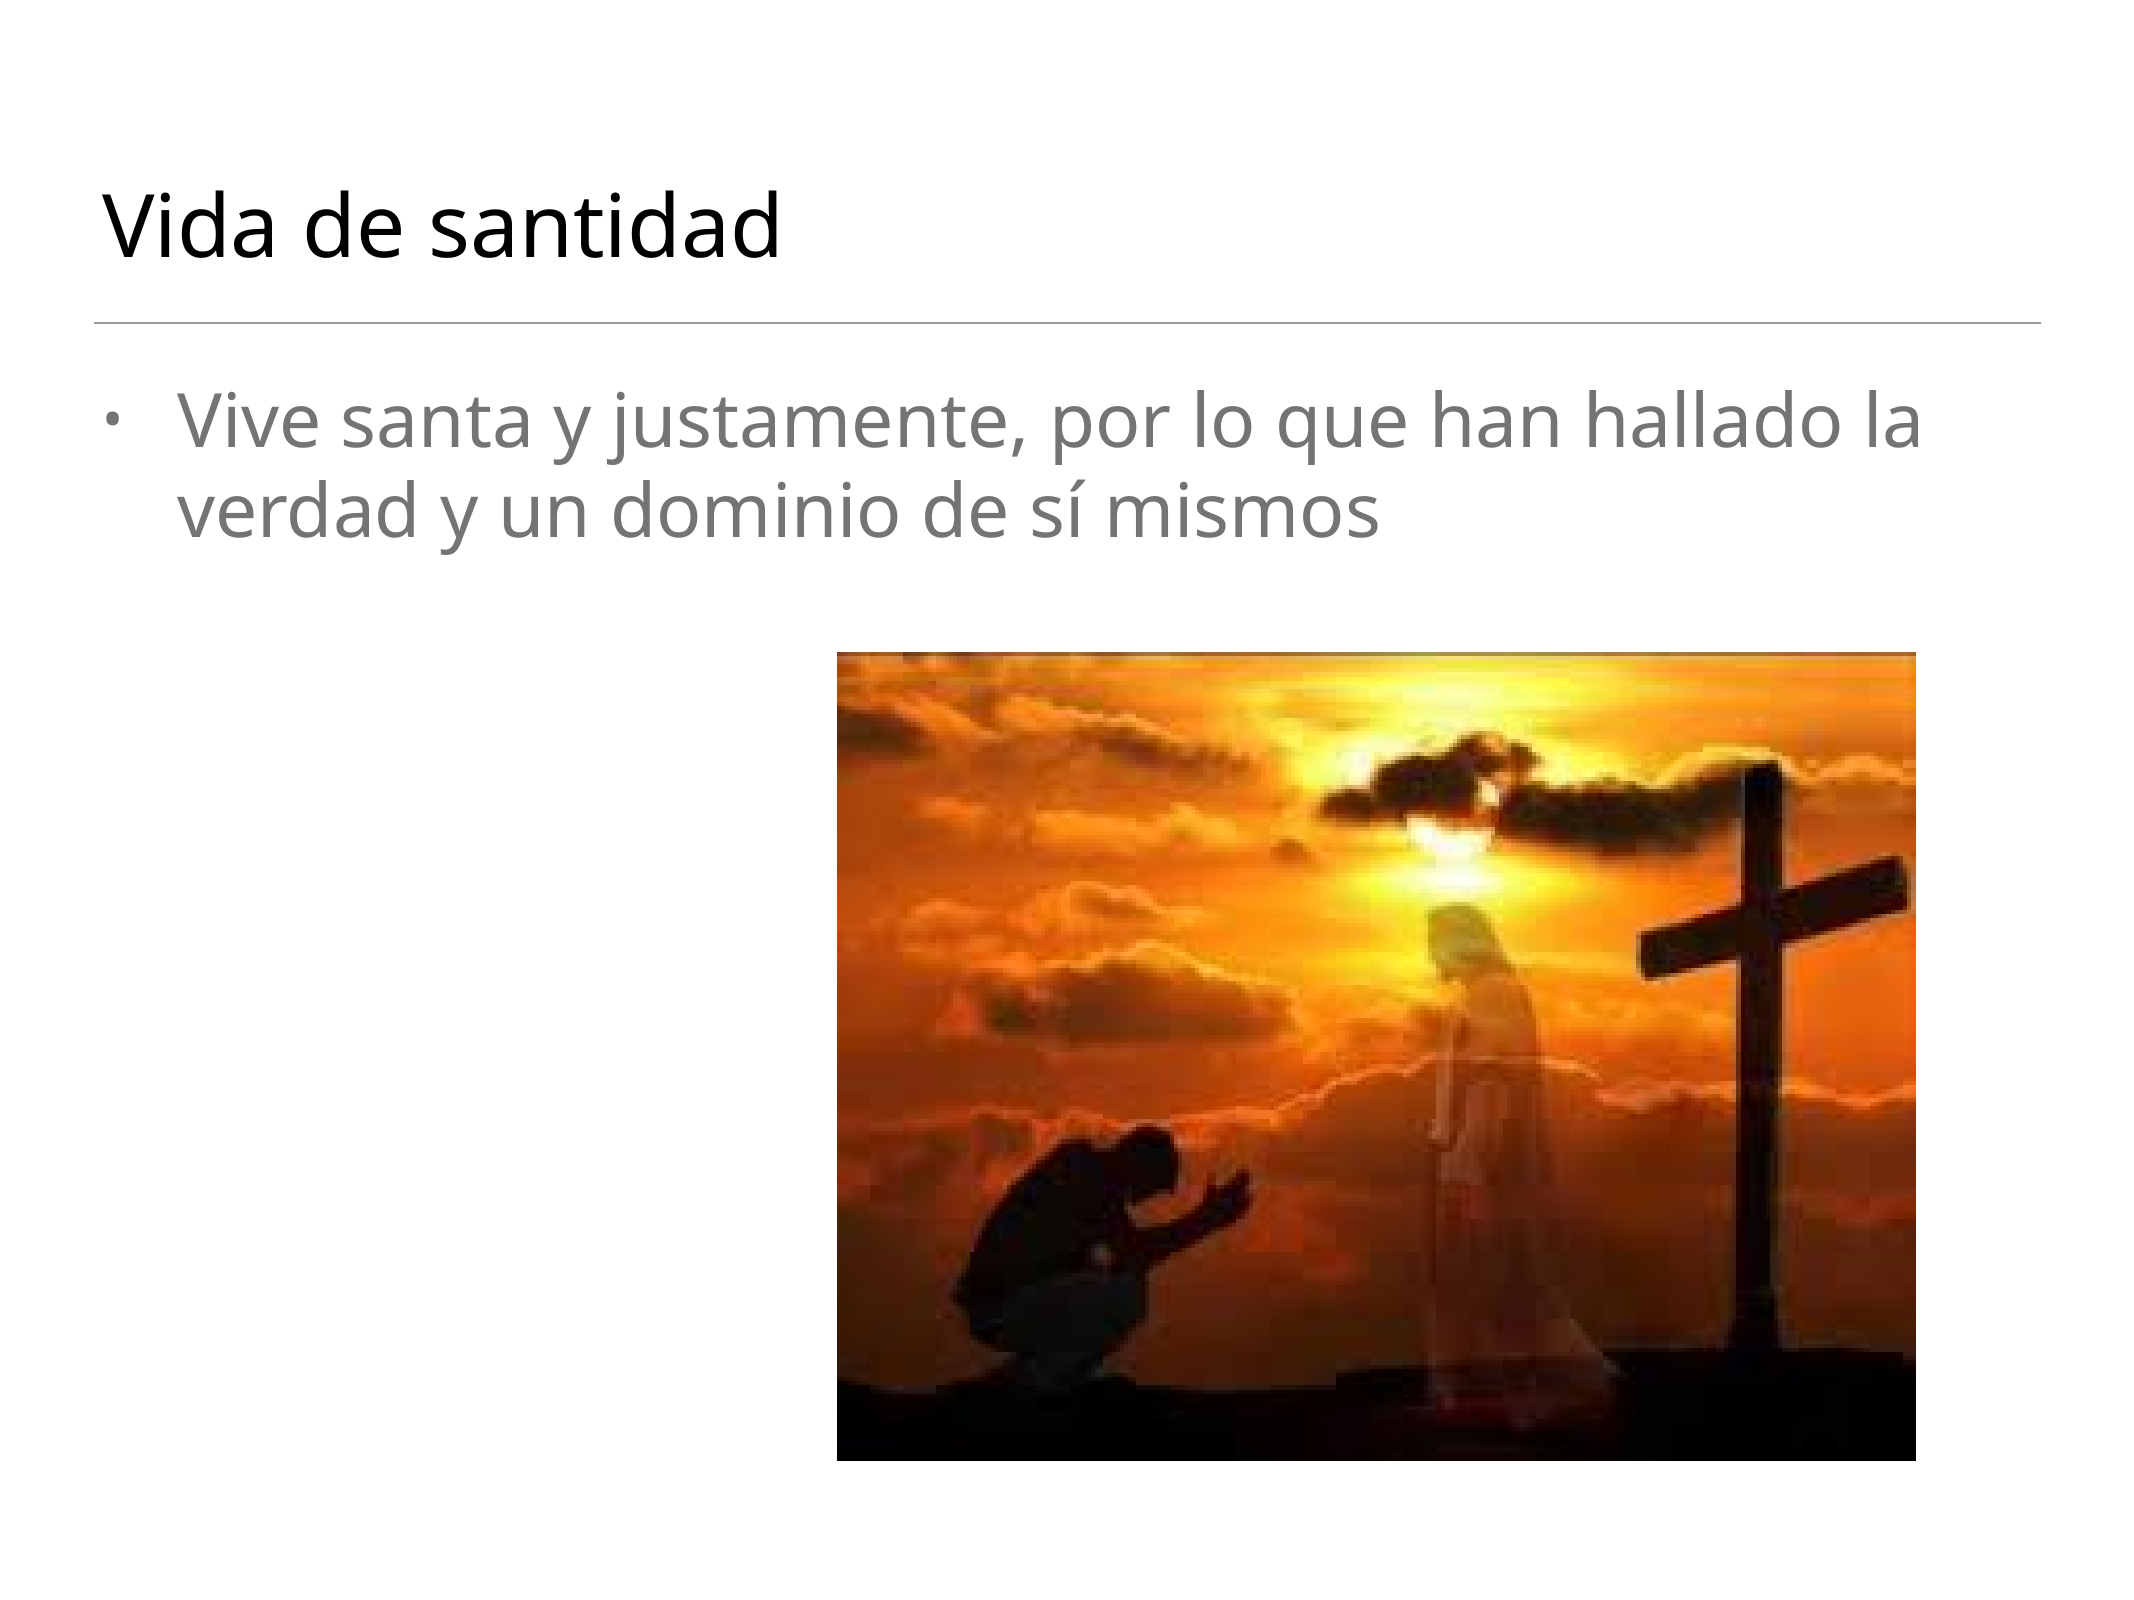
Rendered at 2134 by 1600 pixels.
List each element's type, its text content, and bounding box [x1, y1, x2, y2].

list Vive santa y justamente, por lo que han hallado la verdad y un dominio de sí mismos [93, 364, 2041, 1459]
picture [837, 652, 1916, 1461]
title Vida de santidad [93, 53, 2041, 284]
